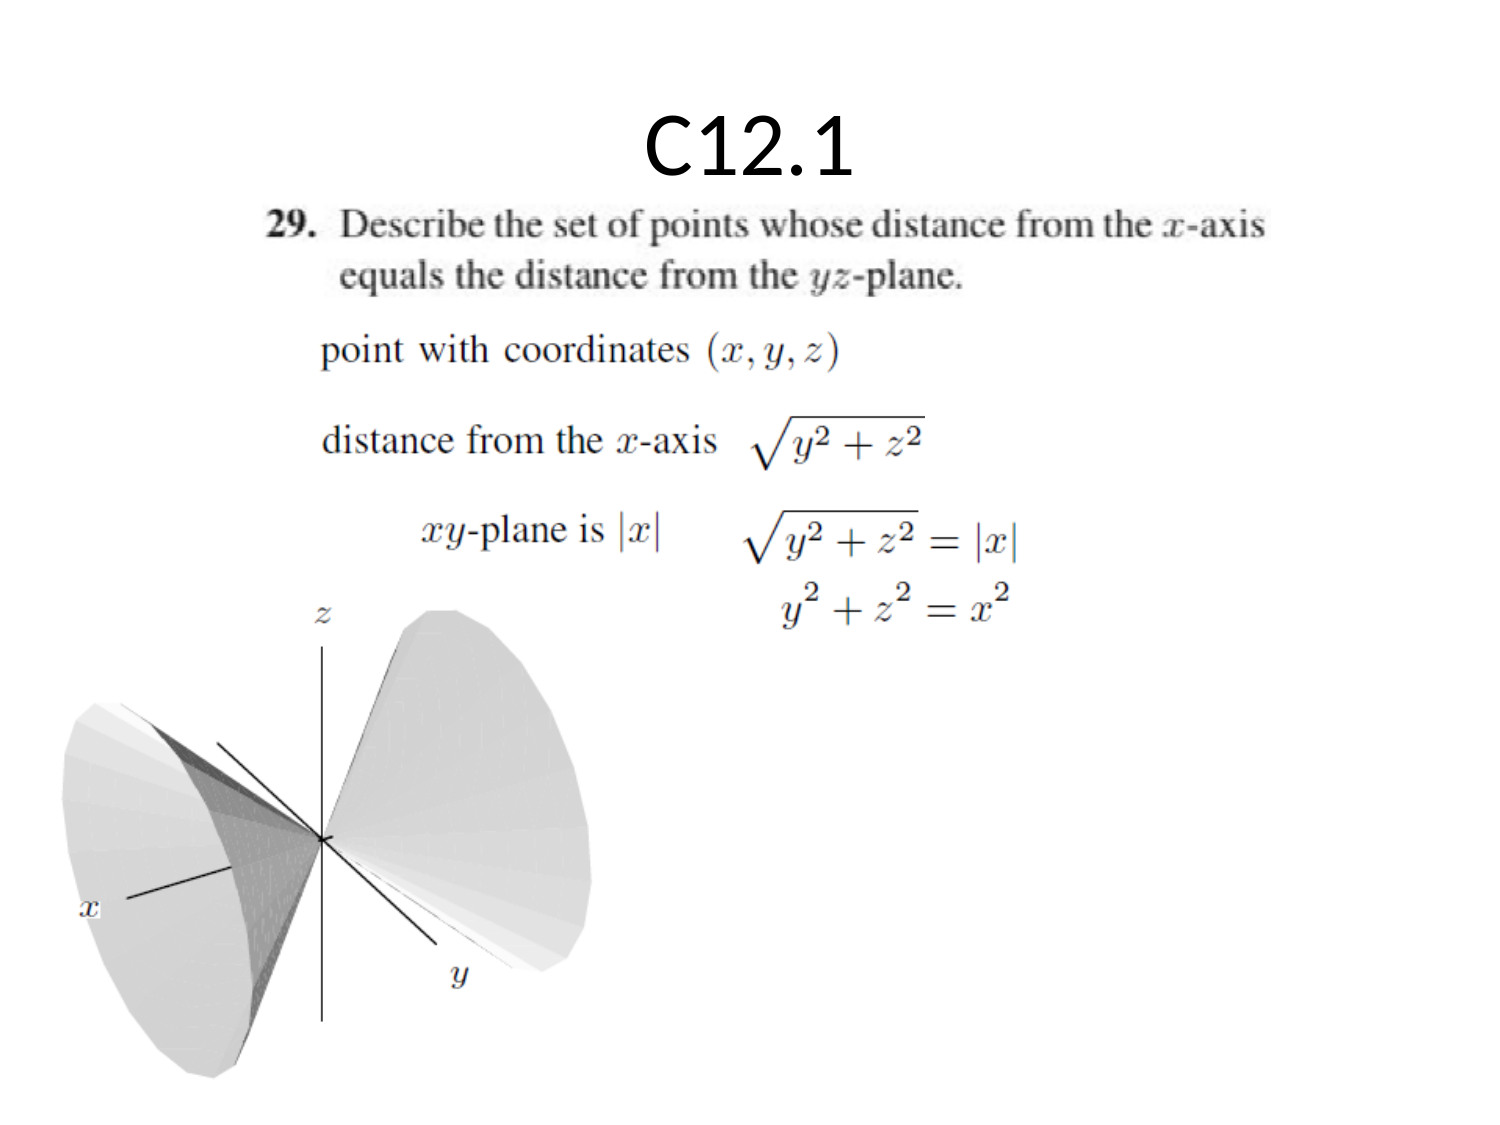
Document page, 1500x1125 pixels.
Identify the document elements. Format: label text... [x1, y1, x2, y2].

picture [737, 505, 1034, 569]
picture [412, 506, 663, 563]
title C12.1 [75, 45, 1425, 233]
picture [318, 415, 724, 468]
picture [774, 574, 1013, 637]
picture [318, 330, 843, 376]
picture [743, 407, 926, 477]
picture [262, 199, 1271, 305]
picture [60, 588, 601, 1125]
